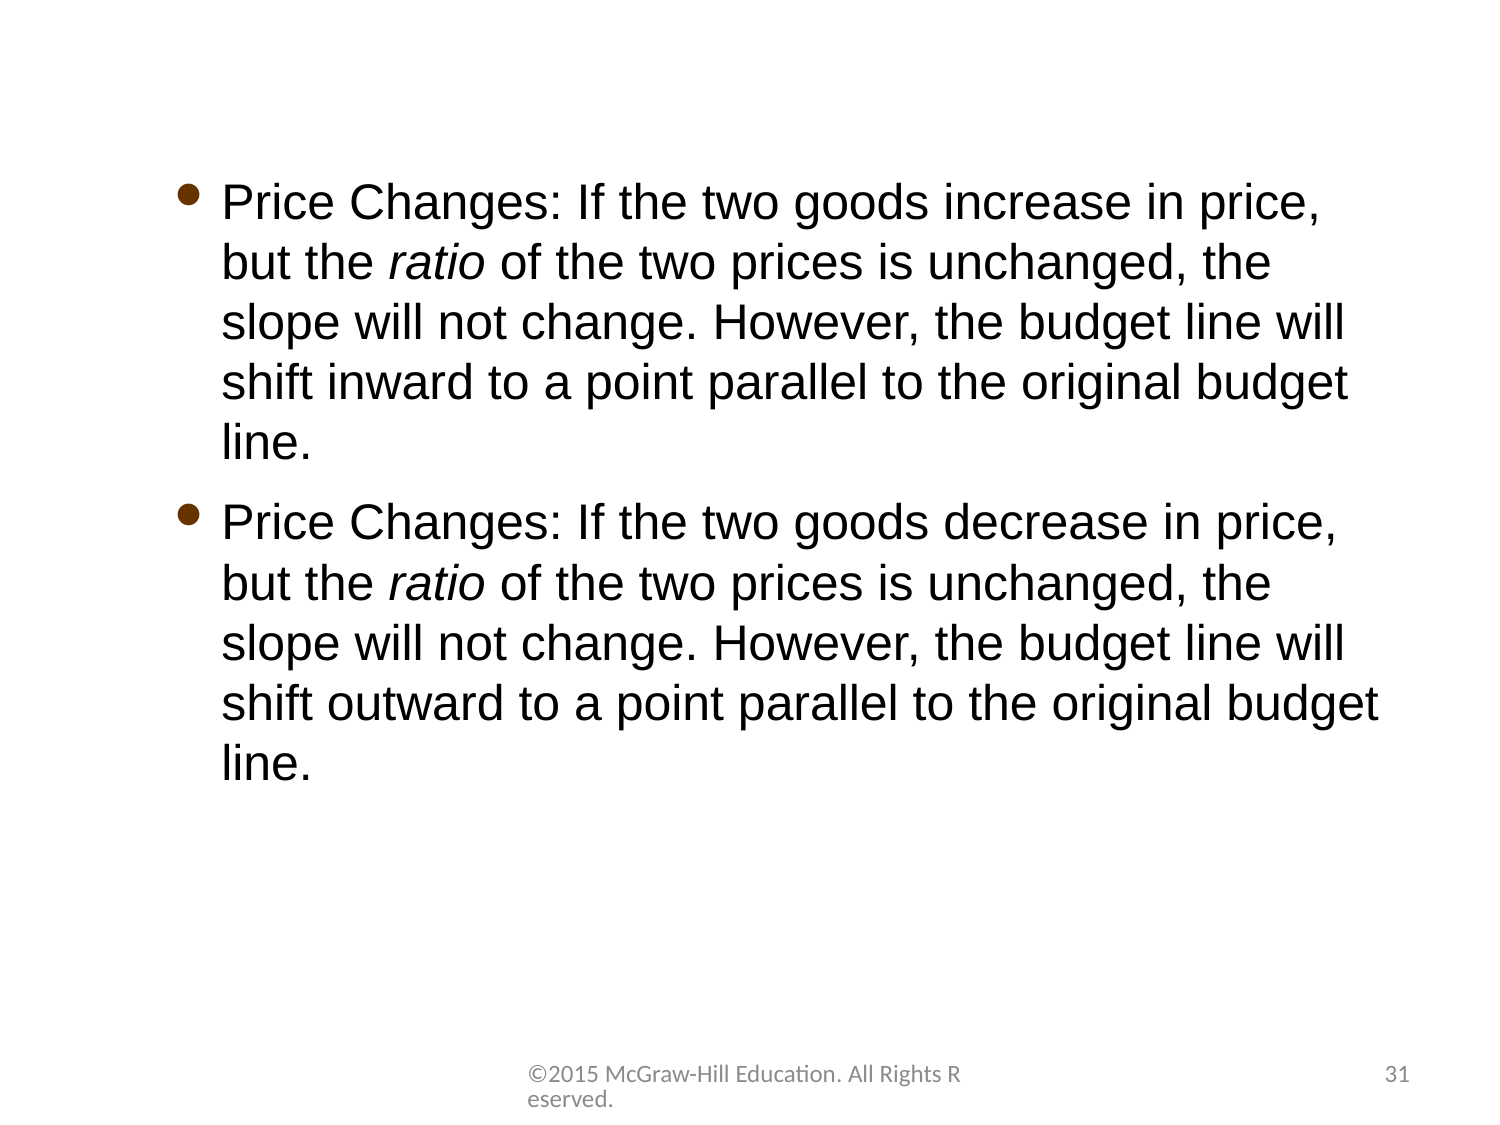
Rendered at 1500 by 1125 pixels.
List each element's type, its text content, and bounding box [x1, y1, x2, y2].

slide_number 31 [1074, 1042, 1425, 1103]
footer ©2015 McGraw-Hill Education. All Rights Reserved. [512, 1042, 988, 1103]
text_box Price Changes: If the two goods increase in price, but the ratio of the two prices is unchanged, the slope will not change. However, the budget line will shift inward to a point parallel to the original budget line. Price Changes: If the two goods decrease in price, but the ratio of the two prices is unchanged, the slope will not change. However, the budget line will shift outward to a point parallel to the original budget line. [84, 162, 1398, 798]
